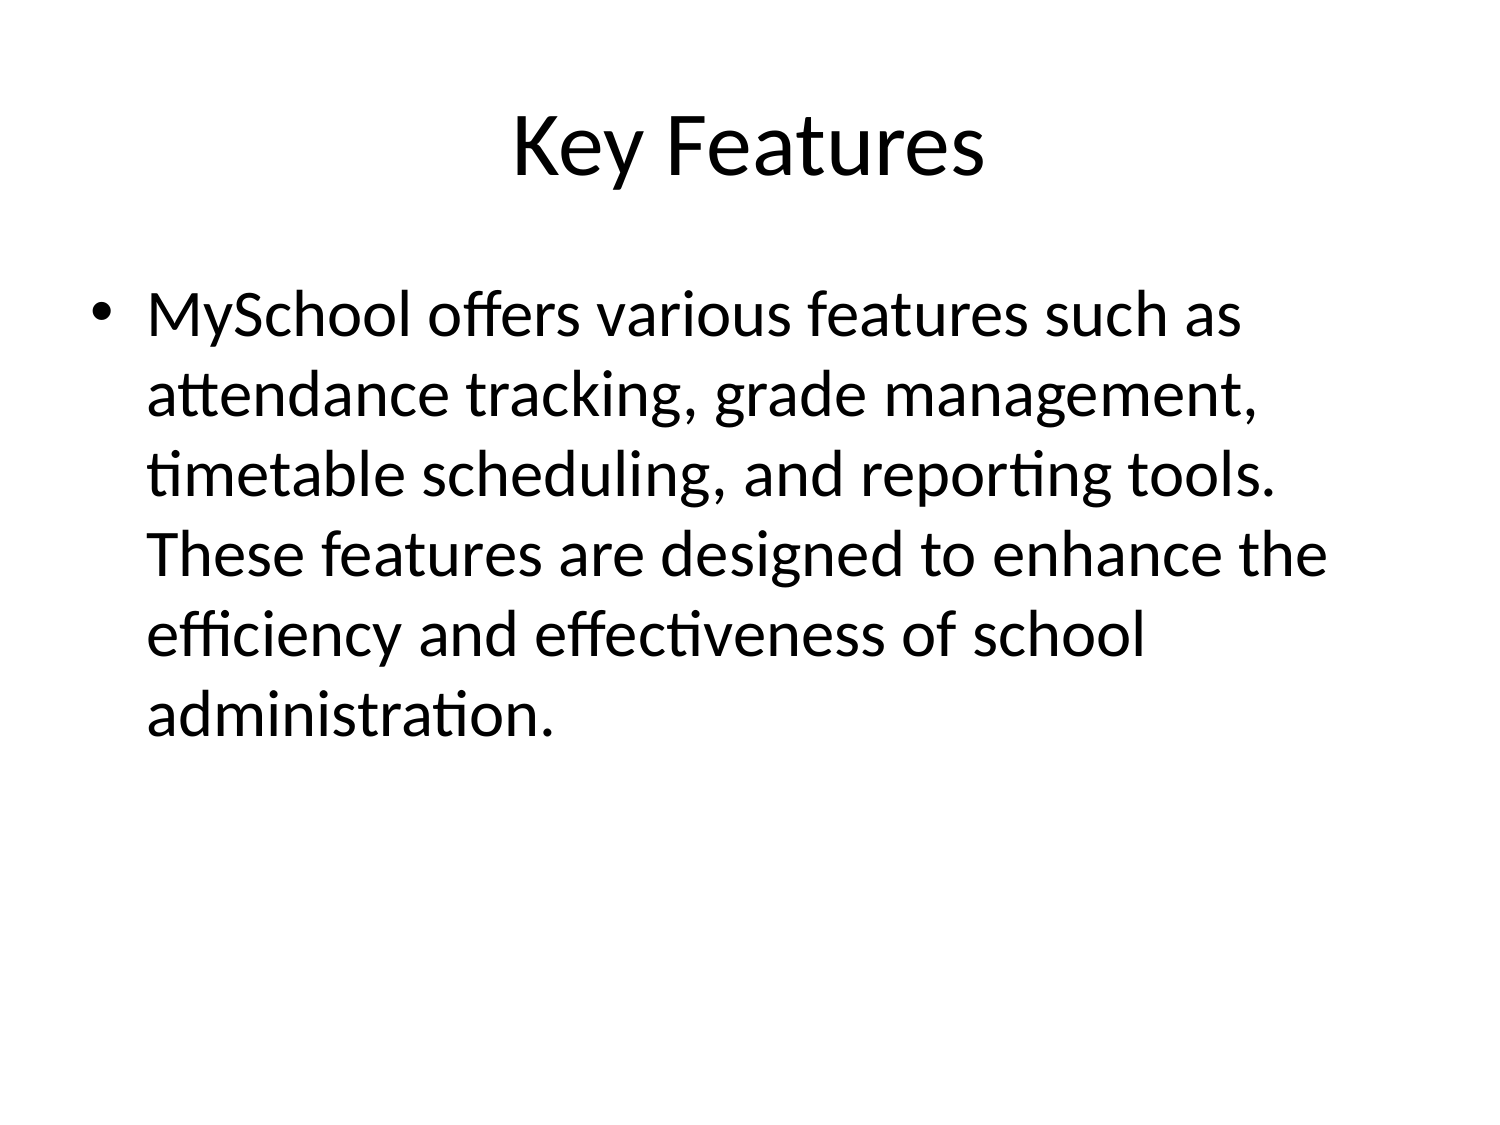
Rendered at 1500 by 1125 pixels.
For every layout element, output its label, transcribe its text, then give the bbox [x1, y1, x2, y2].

title Key Features [75, 45, 1425, 233]
list MySchool offers various features such as attendance tracking, grade management, timetable scheduling, and reporting tools. These features are designed to enhance the efficiency and effectiveness of school administration. [75, 262, 1425, 1005]
